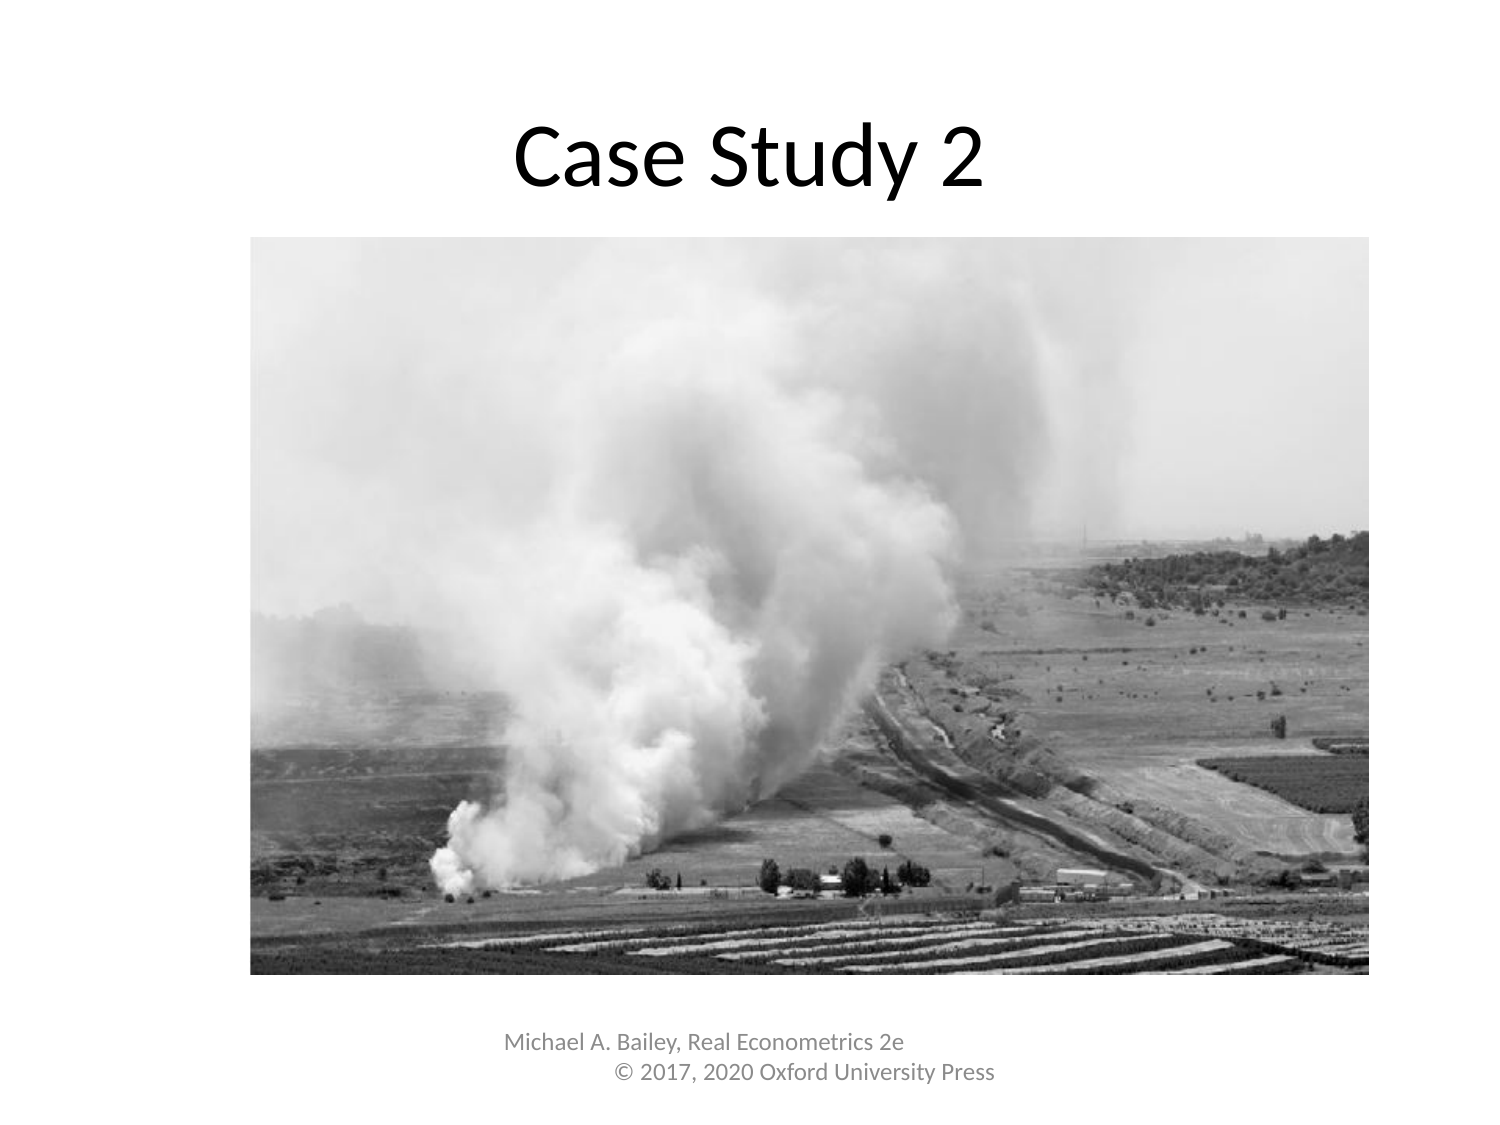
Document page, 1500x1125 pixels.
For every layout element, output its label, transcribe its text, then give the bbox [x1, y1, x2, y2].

picture [249, 237, 1369, 976]
footer Michael A. Bailey, Real Econometrics 2e © 2017, 2020 Oxford University Press [487, 1025, 1025, 1085]
text_box Case Study 2 [74, 87, 1425, 275]
